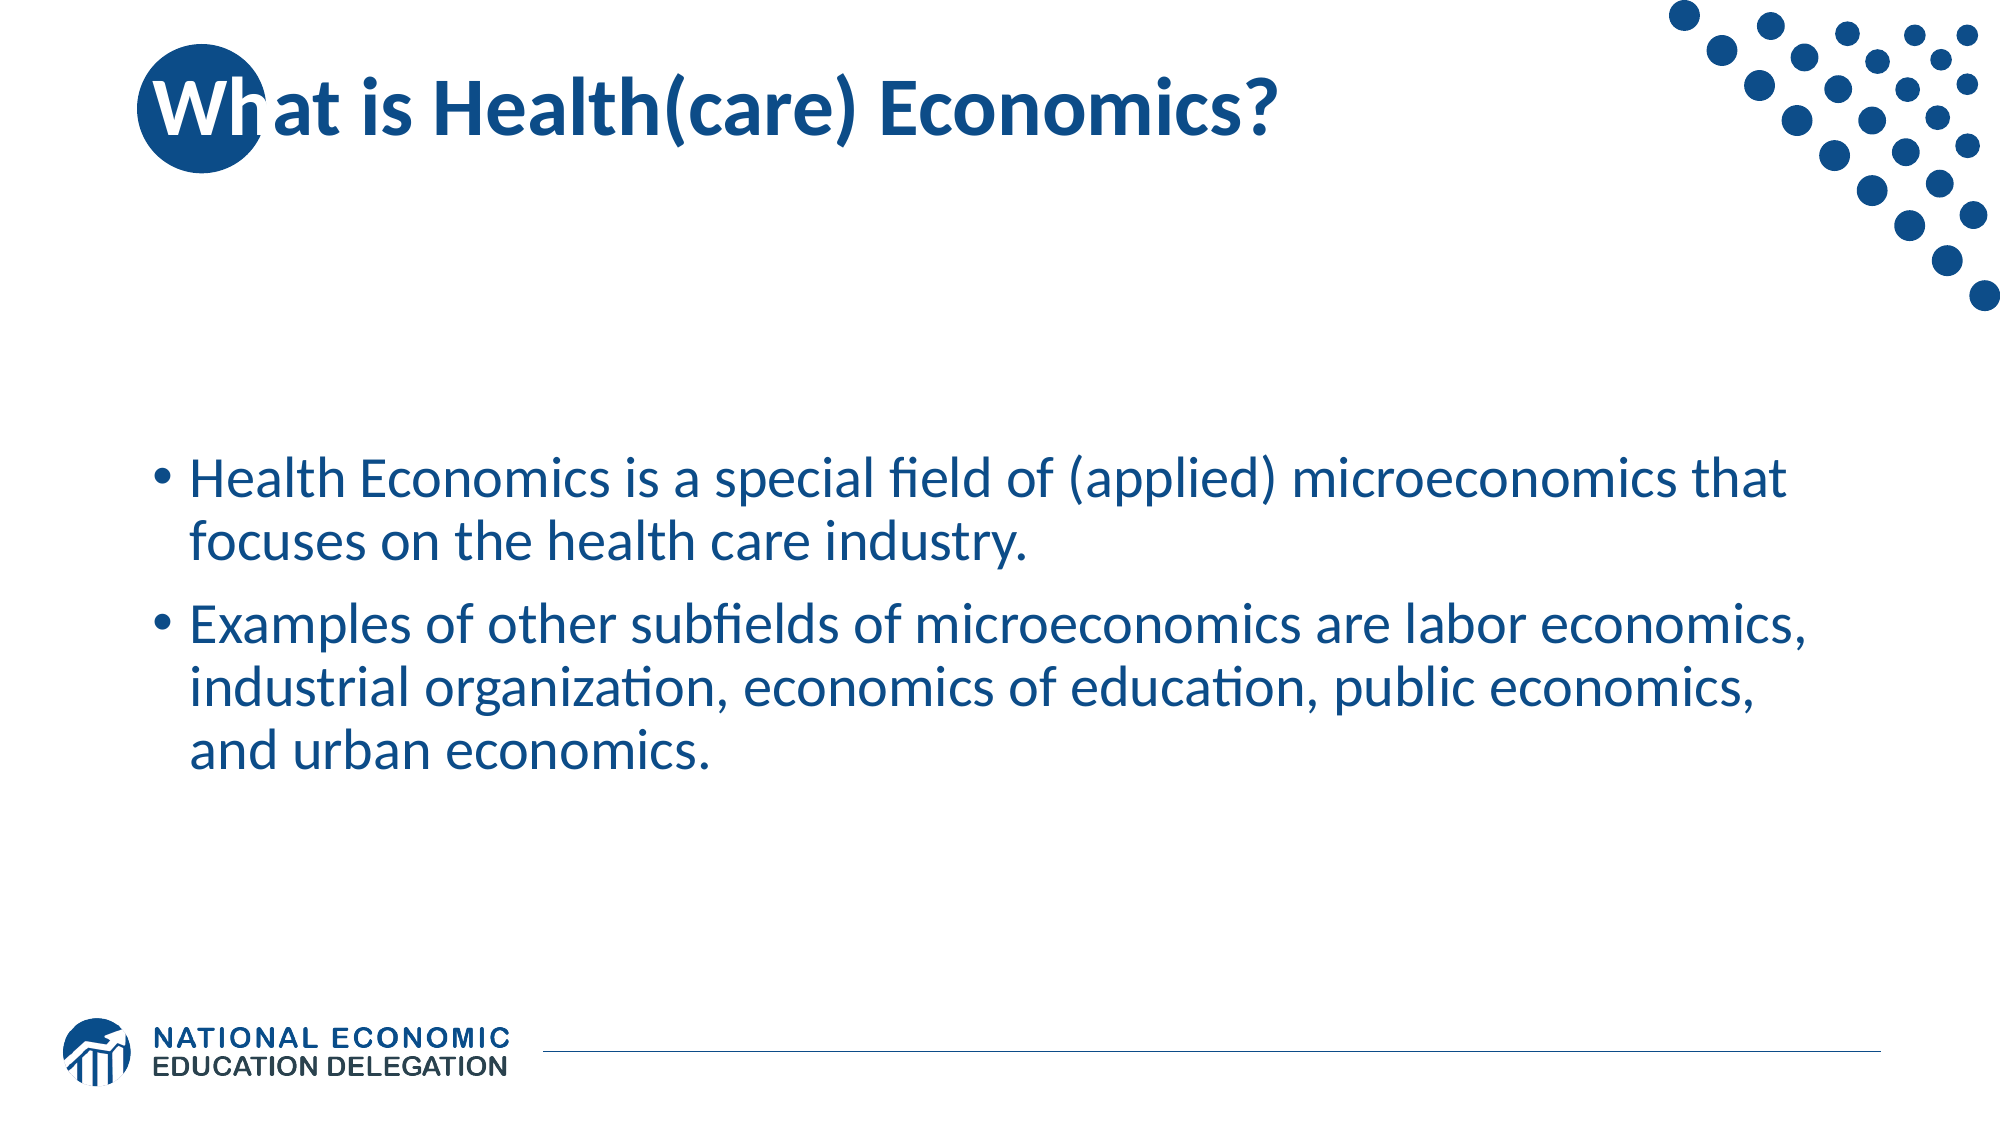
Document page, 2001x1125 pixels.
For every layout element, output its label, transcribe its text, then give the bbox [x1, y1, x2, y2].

title What is Health(care) Economics? [137, 0, 1863, 218]
list Health Economics is a special field of (applied) microeconomics that focuses on the health care industry. Examples of other subfields of microeconomics are labor economics, industrial organization, economics of education, public economics, and urban economics. [137, 257, 1863, 972]
picture [55, 1013, 520, 1091]
